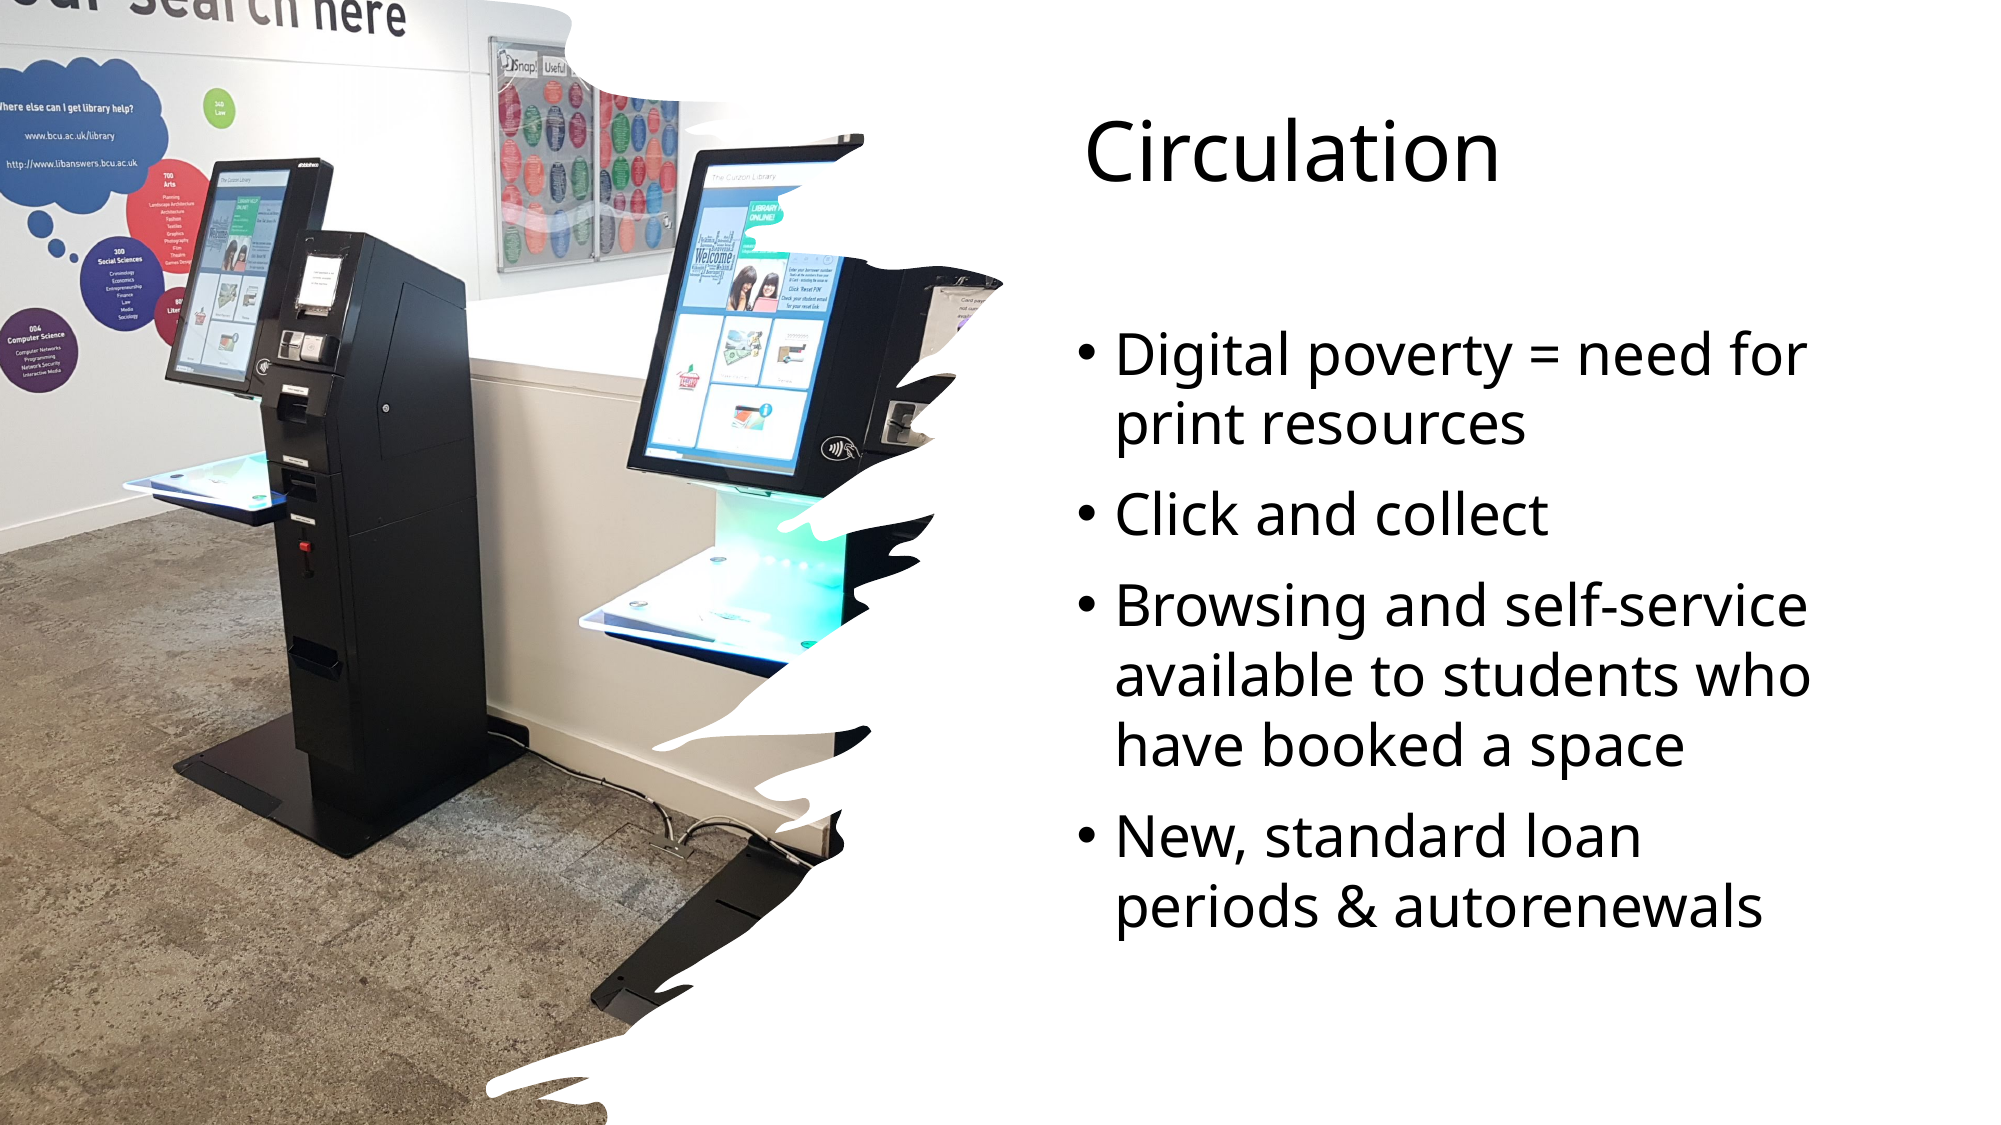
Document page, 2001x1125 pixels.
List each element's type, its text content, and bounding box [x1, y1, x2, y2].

text_box [1004, 0, 2000, 1125]
list Digital poverty = need for print resources Click and collect Browsing and self-service available to students who have booked a space New, standard loan periods & autorenewals [1061, 309, 1856, 940]
title Circulation [1068, 6, 1863, 304]
picture [0, 0, 1004, 1125]
